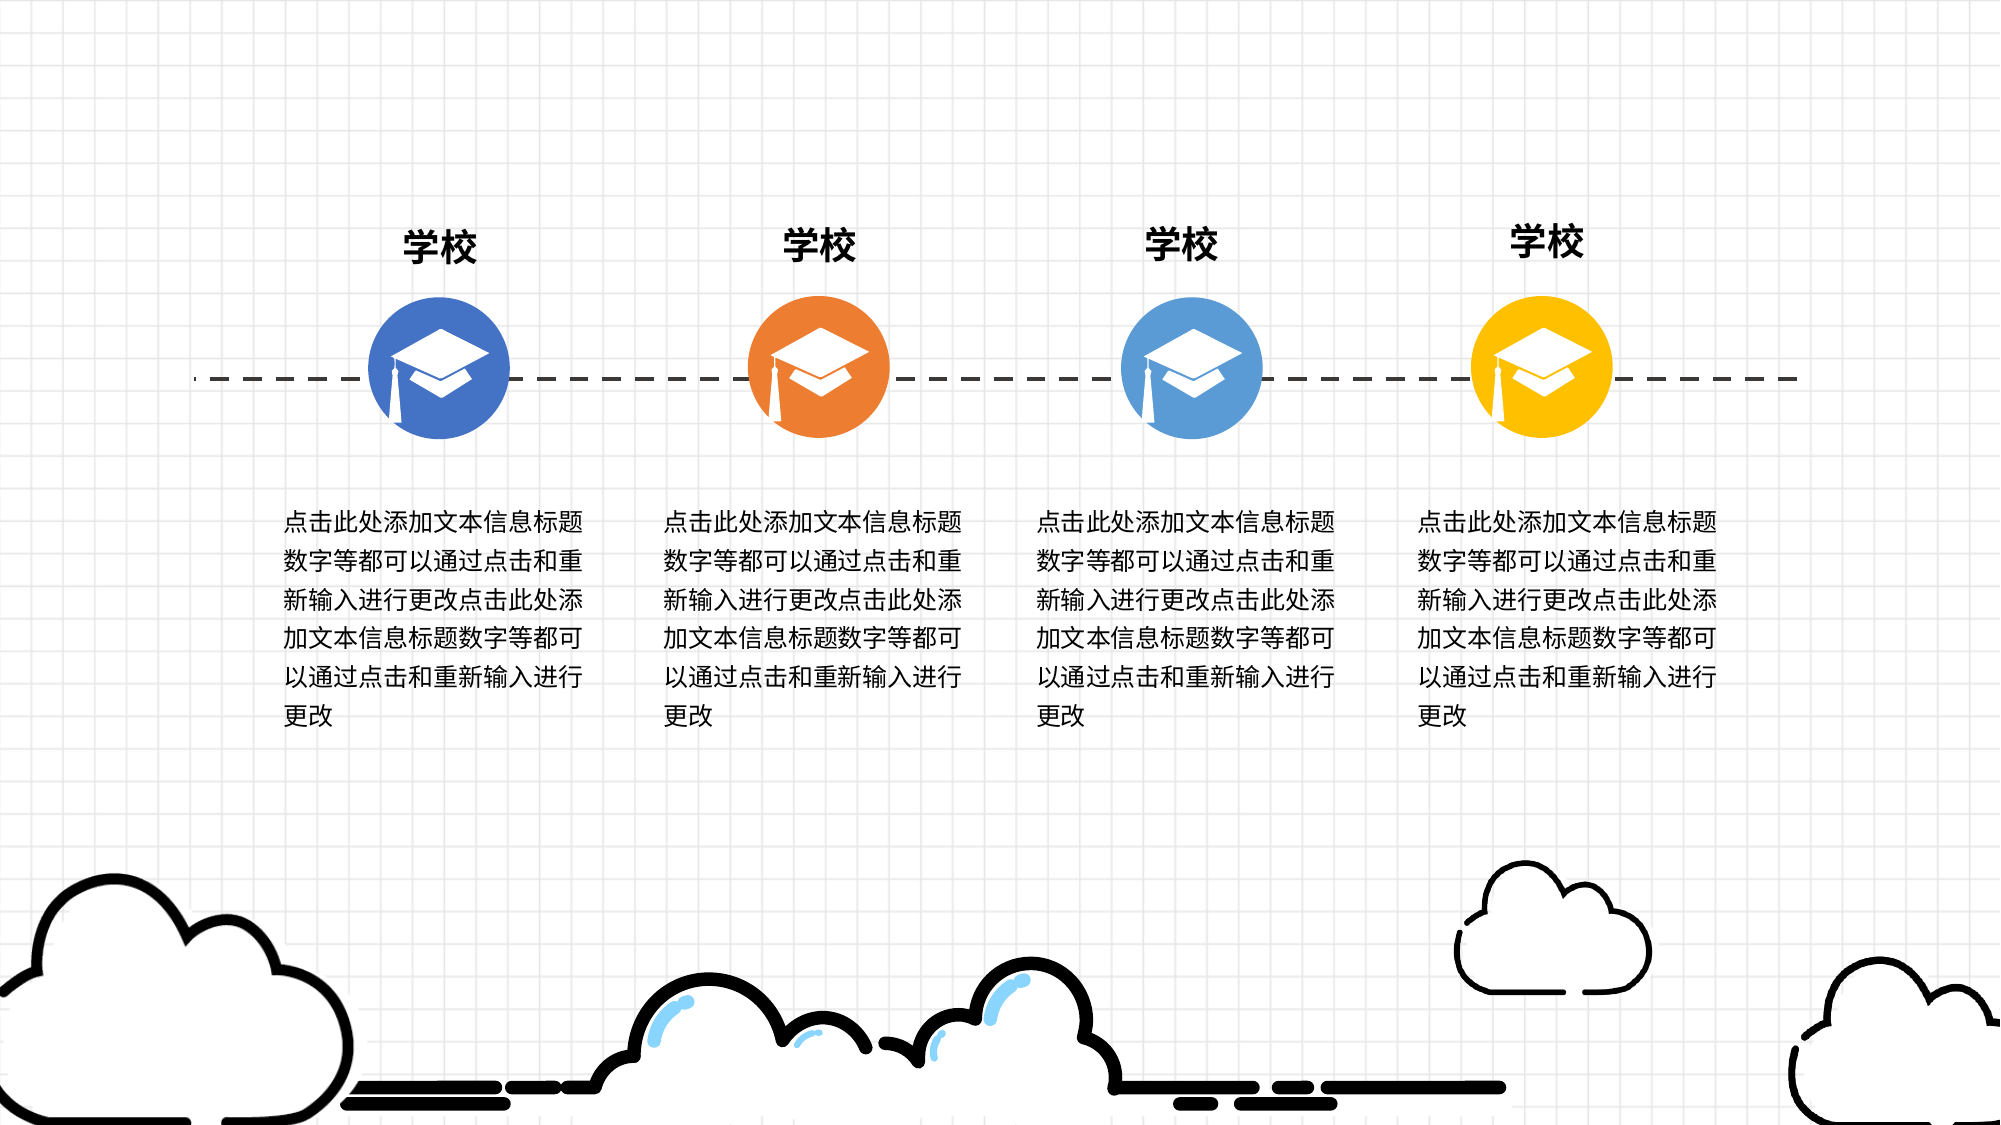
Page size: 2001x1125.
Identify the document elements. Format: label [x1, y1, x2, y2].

picture [0, 0, 2000, 838]
text_box [1470, 295, 1613, 438]
text_box [747, 295, 890, 438]
text_box [368, 297, 510, 440]
text_box [1121, 297, 1263, 440]
text_box [0, 838, 2000, 1125]
